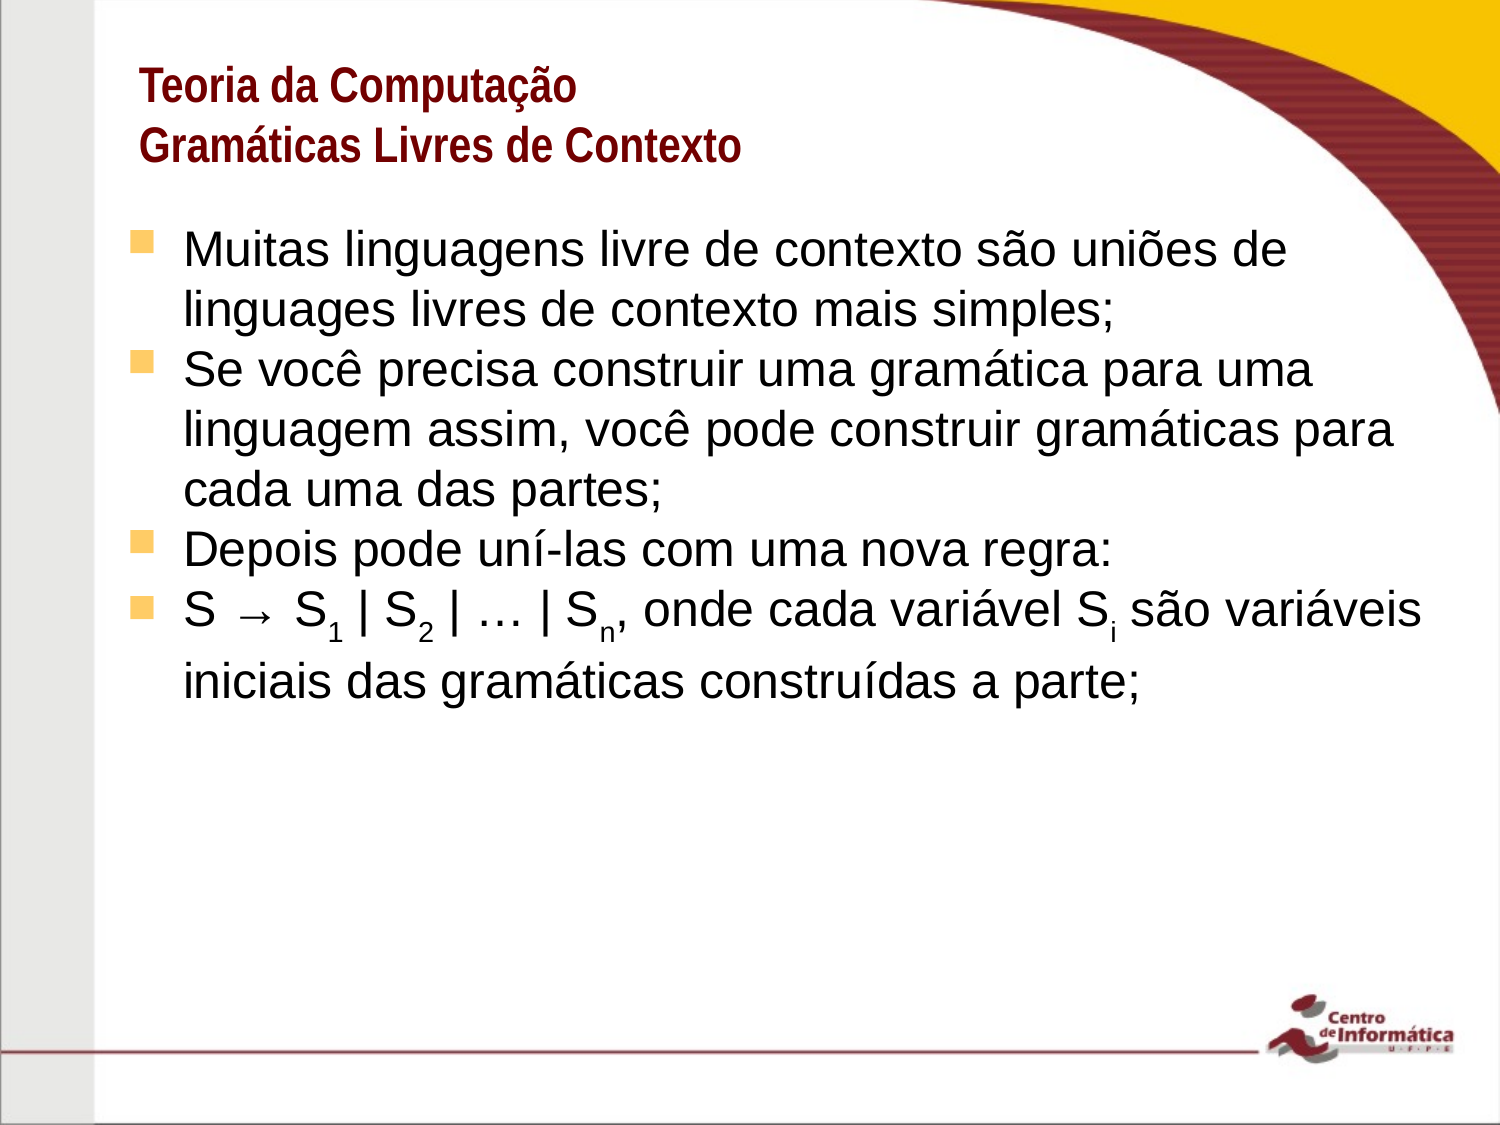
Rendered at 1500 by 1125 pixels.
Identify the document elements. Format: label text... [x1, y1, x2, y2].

picture [0, 0, 1500, 1125]
text_box Teoria da Computação Gramáticas Livres de Contexto [123, 19, 1319, 148]
text_box Muitas linguagens livre de contexto são uniões de linguages livres de contexto mais simples; Se você precisa construir uma gramática para uma linguagem assim, você pode construir gramáticas para cada uma das partes; Depois pode uní-las com uma nova regra: S → S1 | S2 | … | Sn, onde cada variável Si são variáveis iniciais das gramáticas construídas a parte; [112, 148, 1500, 964]
